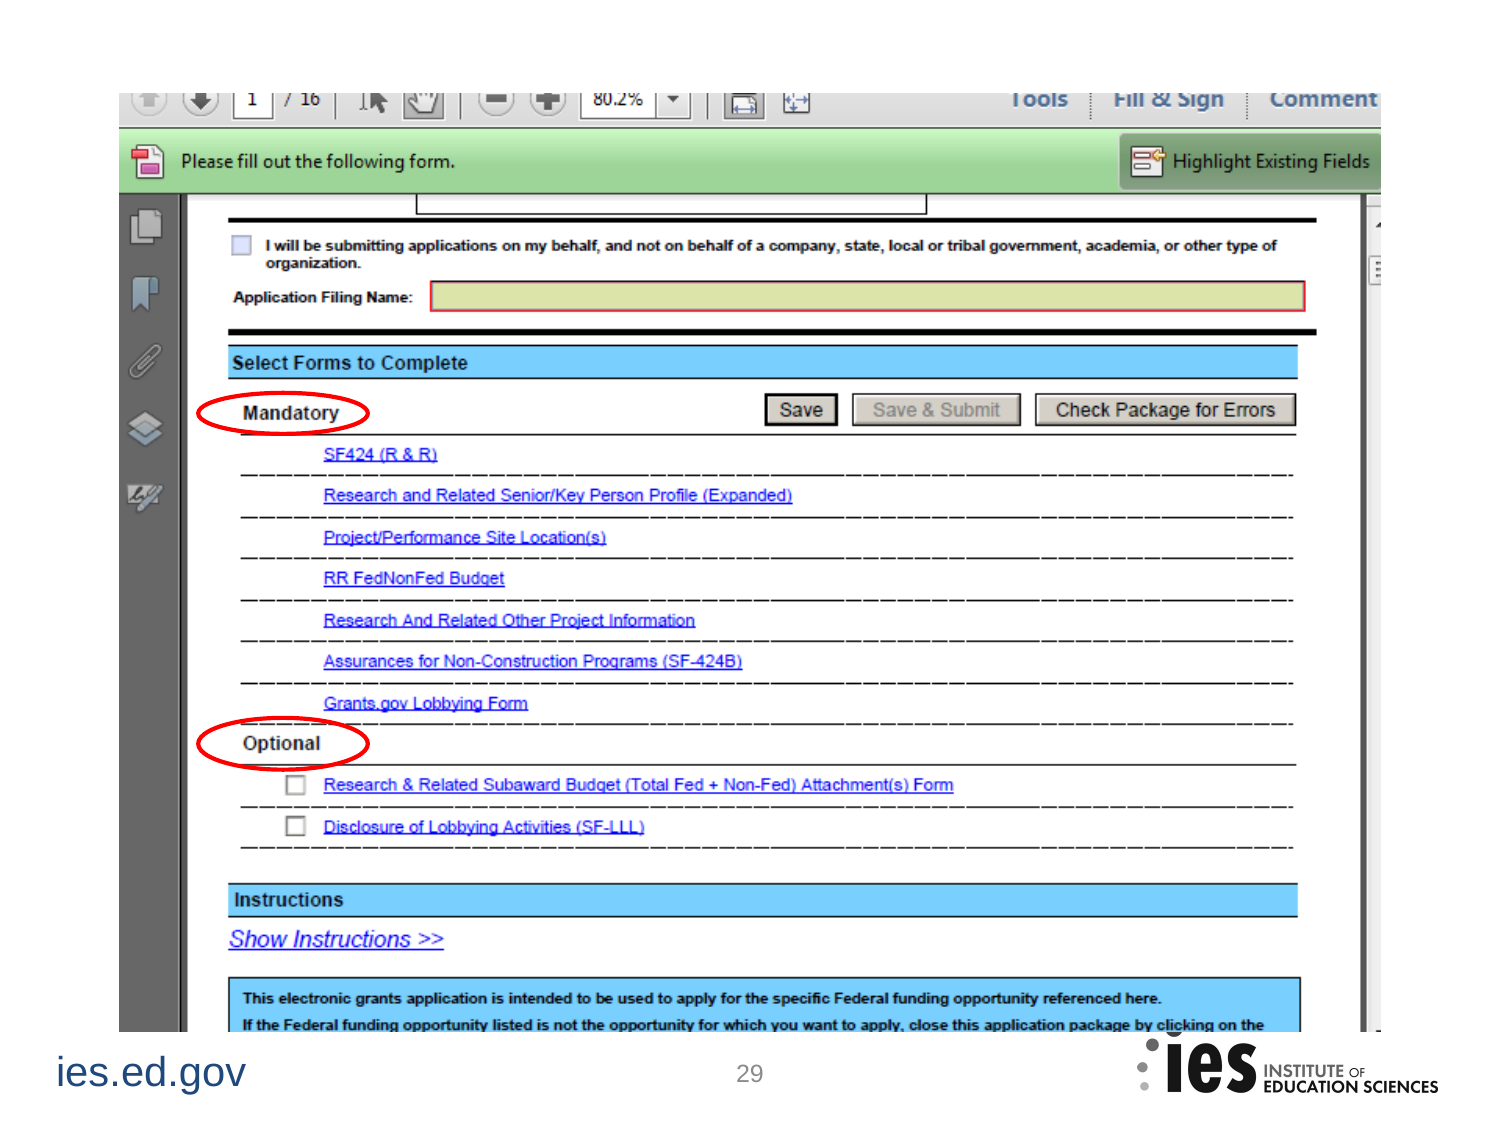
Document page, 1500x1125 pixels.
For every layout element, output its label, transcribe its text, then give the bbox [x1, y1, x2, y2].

picture [119, 93, 1438, 1093]
slide_number 29 [575, 1042, 925, 1103]
